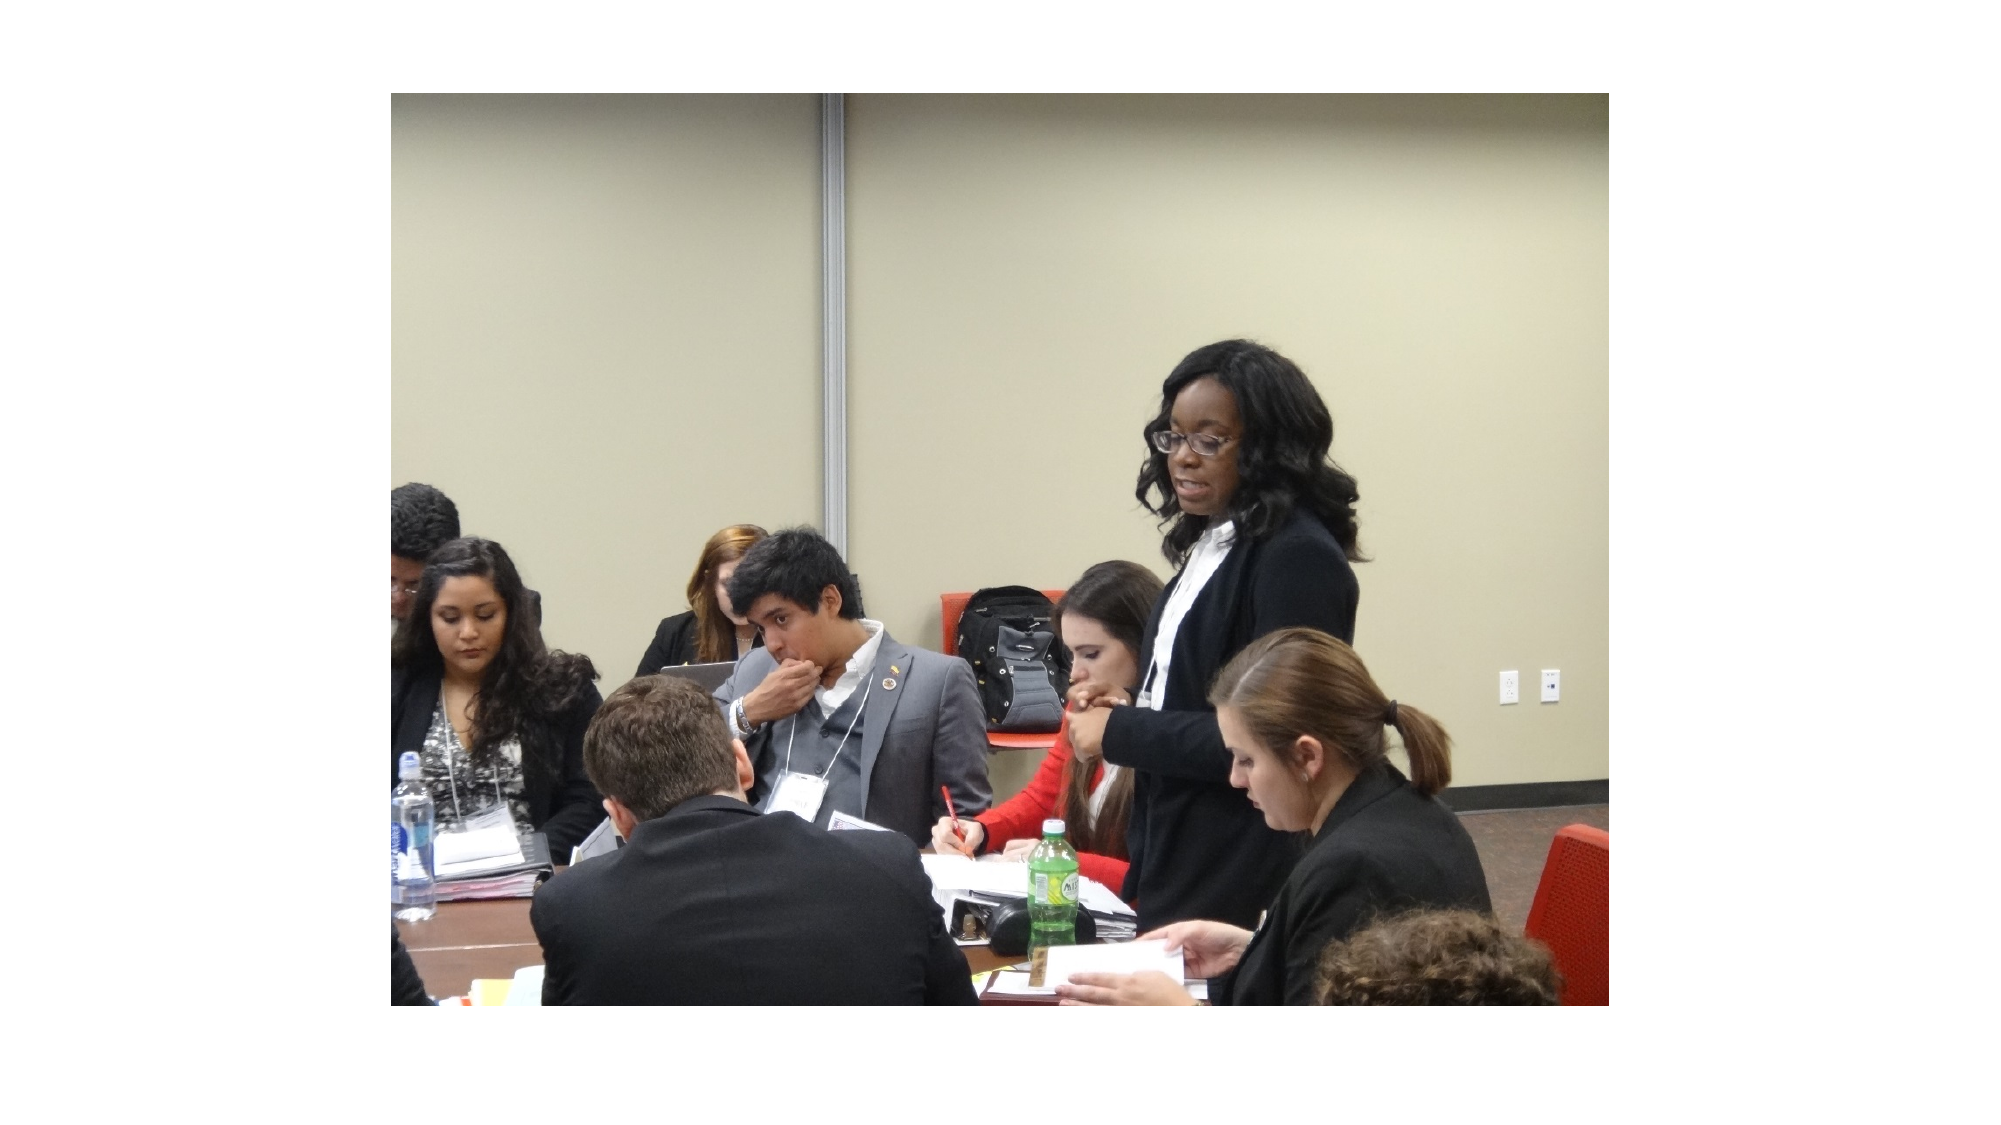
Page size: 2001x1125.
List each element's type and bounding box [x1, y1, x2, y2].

list [391, 93, 1609, 1006]
